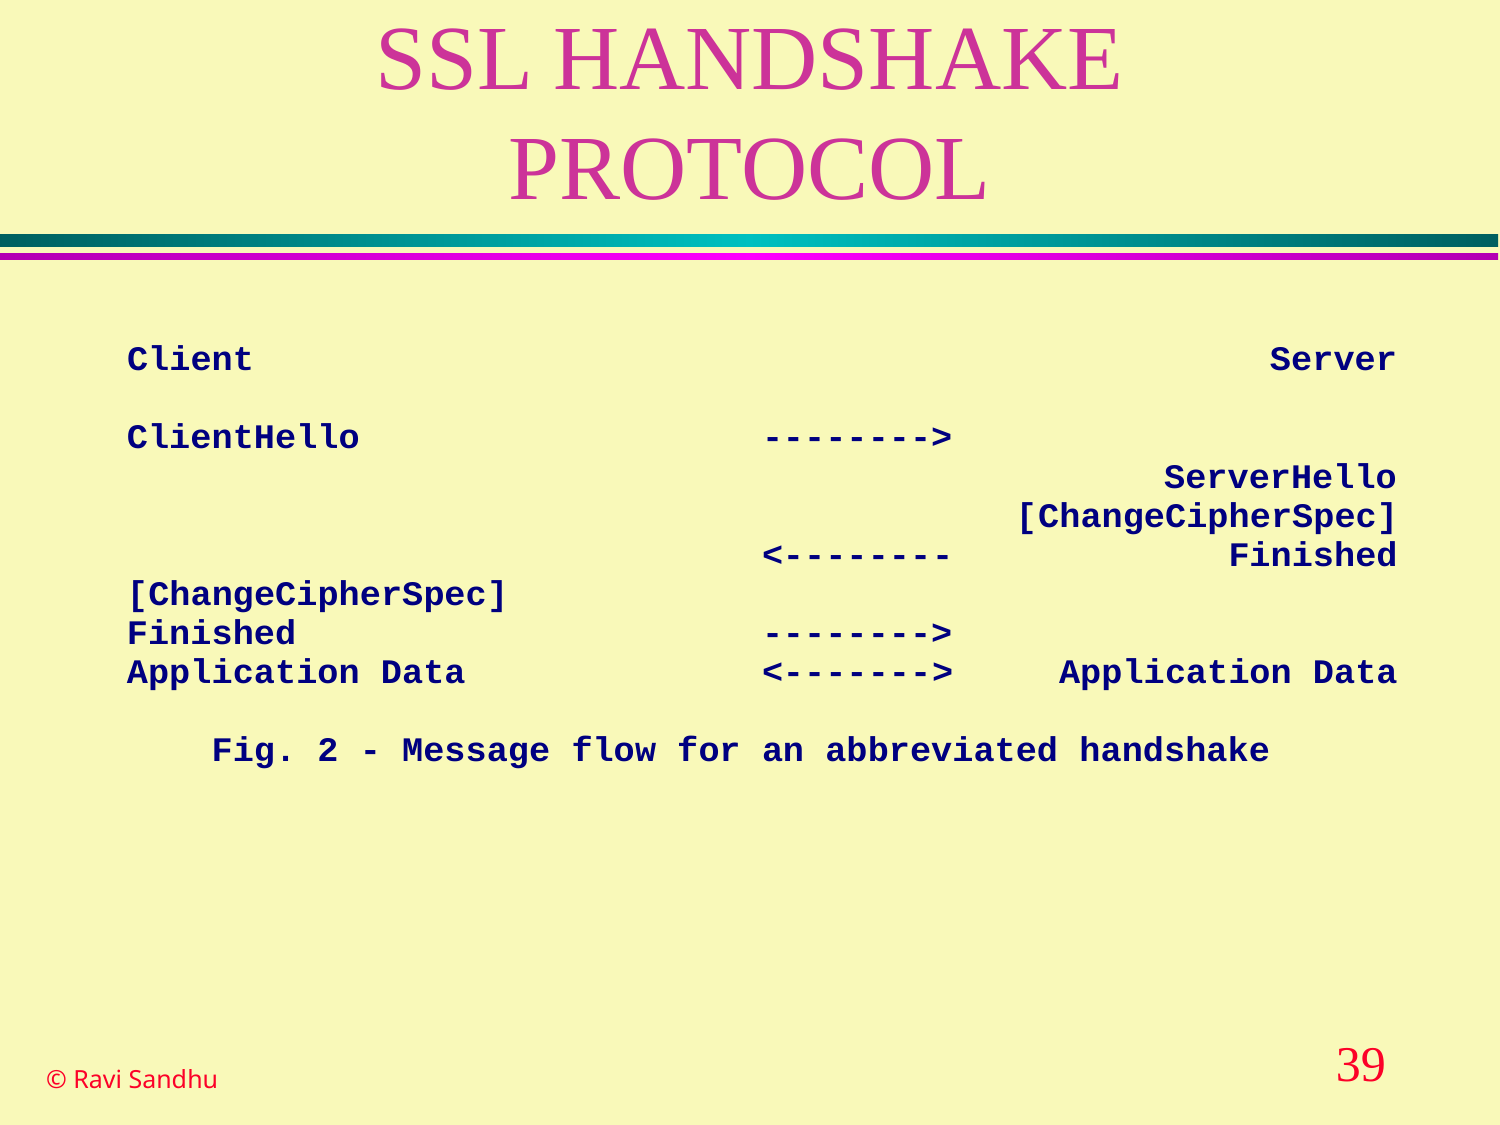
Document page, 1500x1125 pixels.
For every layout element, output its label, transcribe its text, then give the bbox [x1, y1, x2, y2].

title SSL HANDSHAKE PROTOCOL [111, 36, 1388, 226]
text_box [0, 337, 1500, 847]
